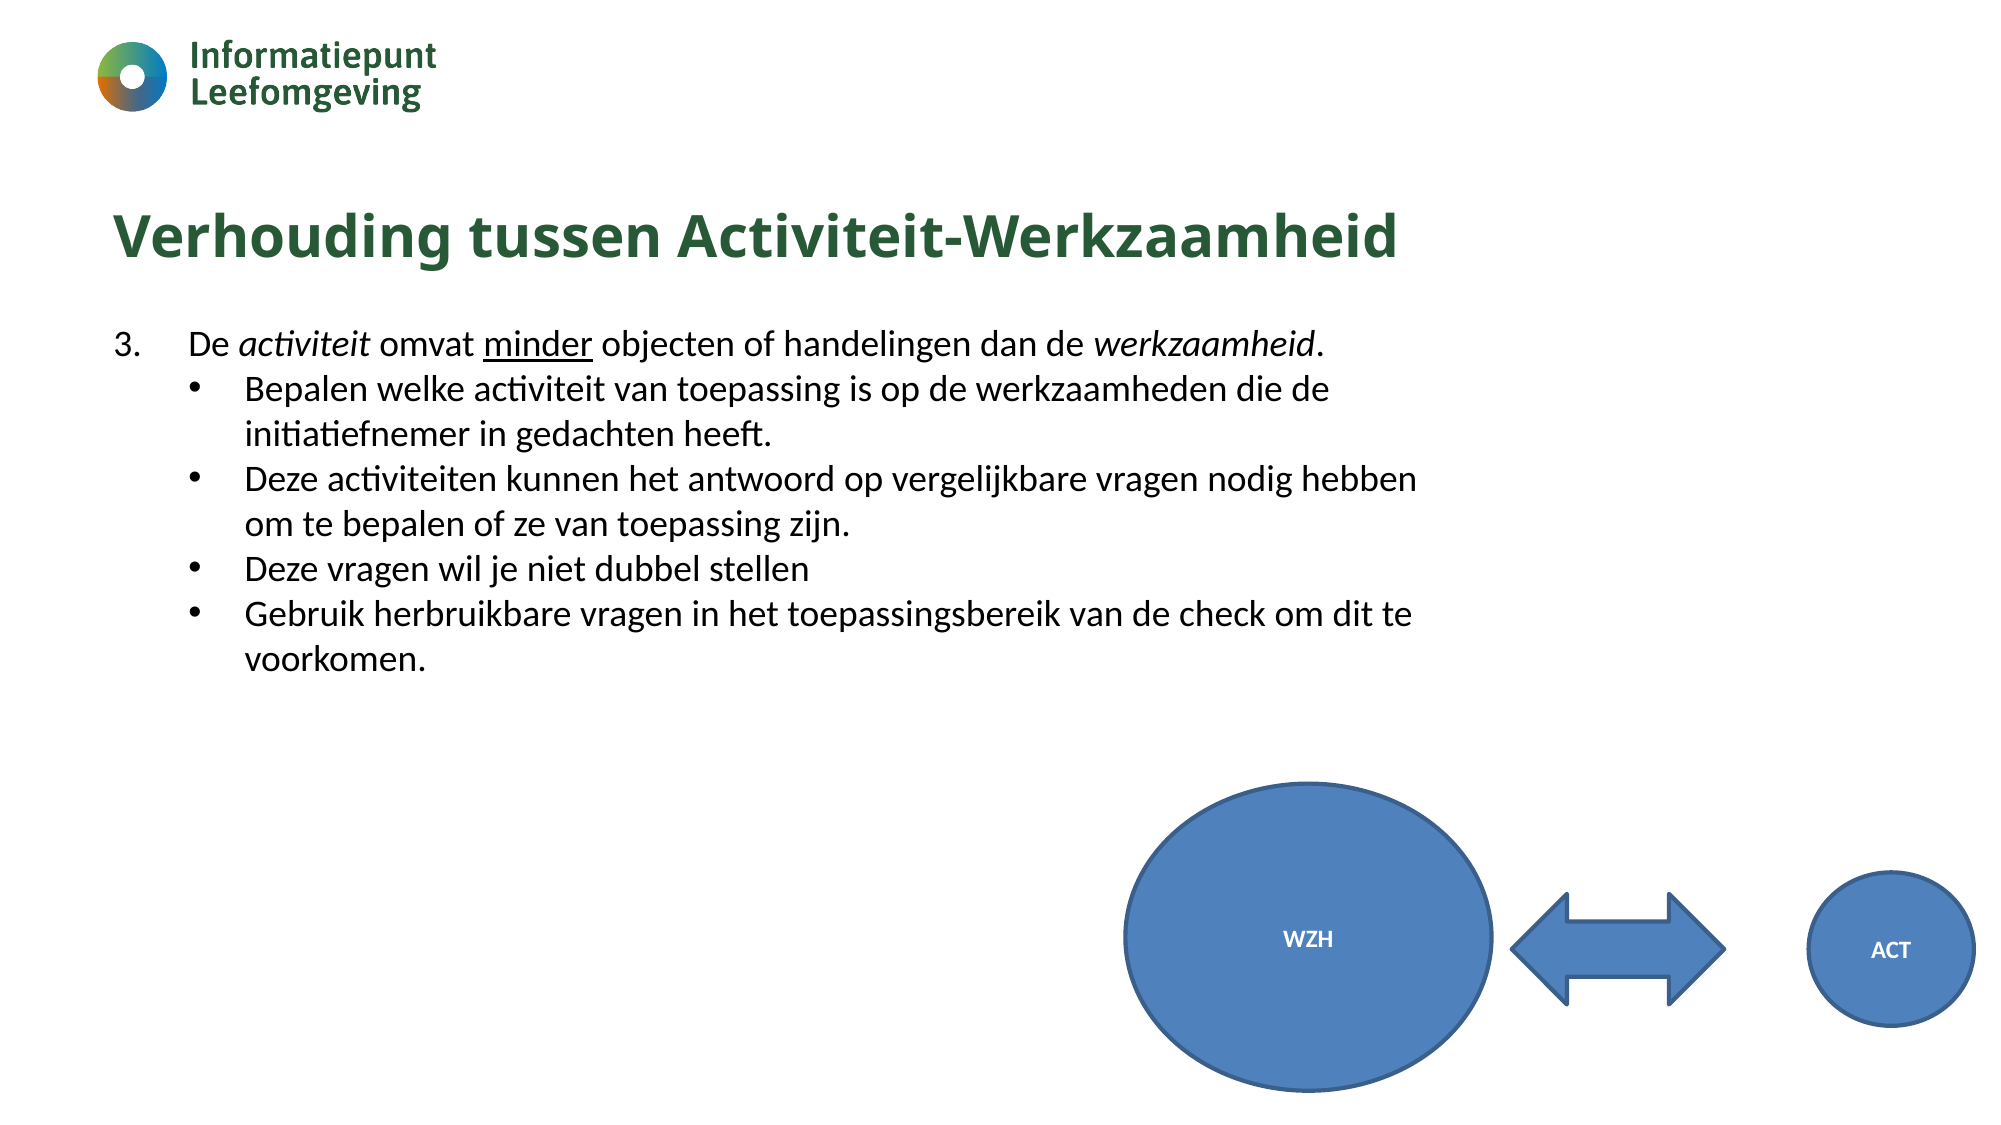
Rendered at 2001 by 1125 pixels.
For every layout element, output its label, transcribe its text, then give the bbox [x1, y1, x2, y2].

title Verhouding tussen Activiteit-Werkzaamheid [98, 191, 1899, 301]
picture [68, 11, 513, 142]
text_box ACT [1806, 870, 1977, 1028]
text_box WZH [1123, 781, 1494, 1093]
text_box De activiteit omvat minder objecten of handelingen dan de werkzaamheid. Bepalen welke activiteit van toepassing is op de werkzaamheden die de initiatiefnemer in gedachten heeft. Deze activiteiten kunnen het antwoord op vergelijkbare vragen nodig hebben om te bepalen of ze van toepassing zijn. Deze vragen wil je niet dubbel stellen Gebruik herbruikbare vragen in het toepassingsbereik van de check om dit te voorkomen. [98, 311, 1444, 787]
text_box [1509, 891, 1727, 1007]
